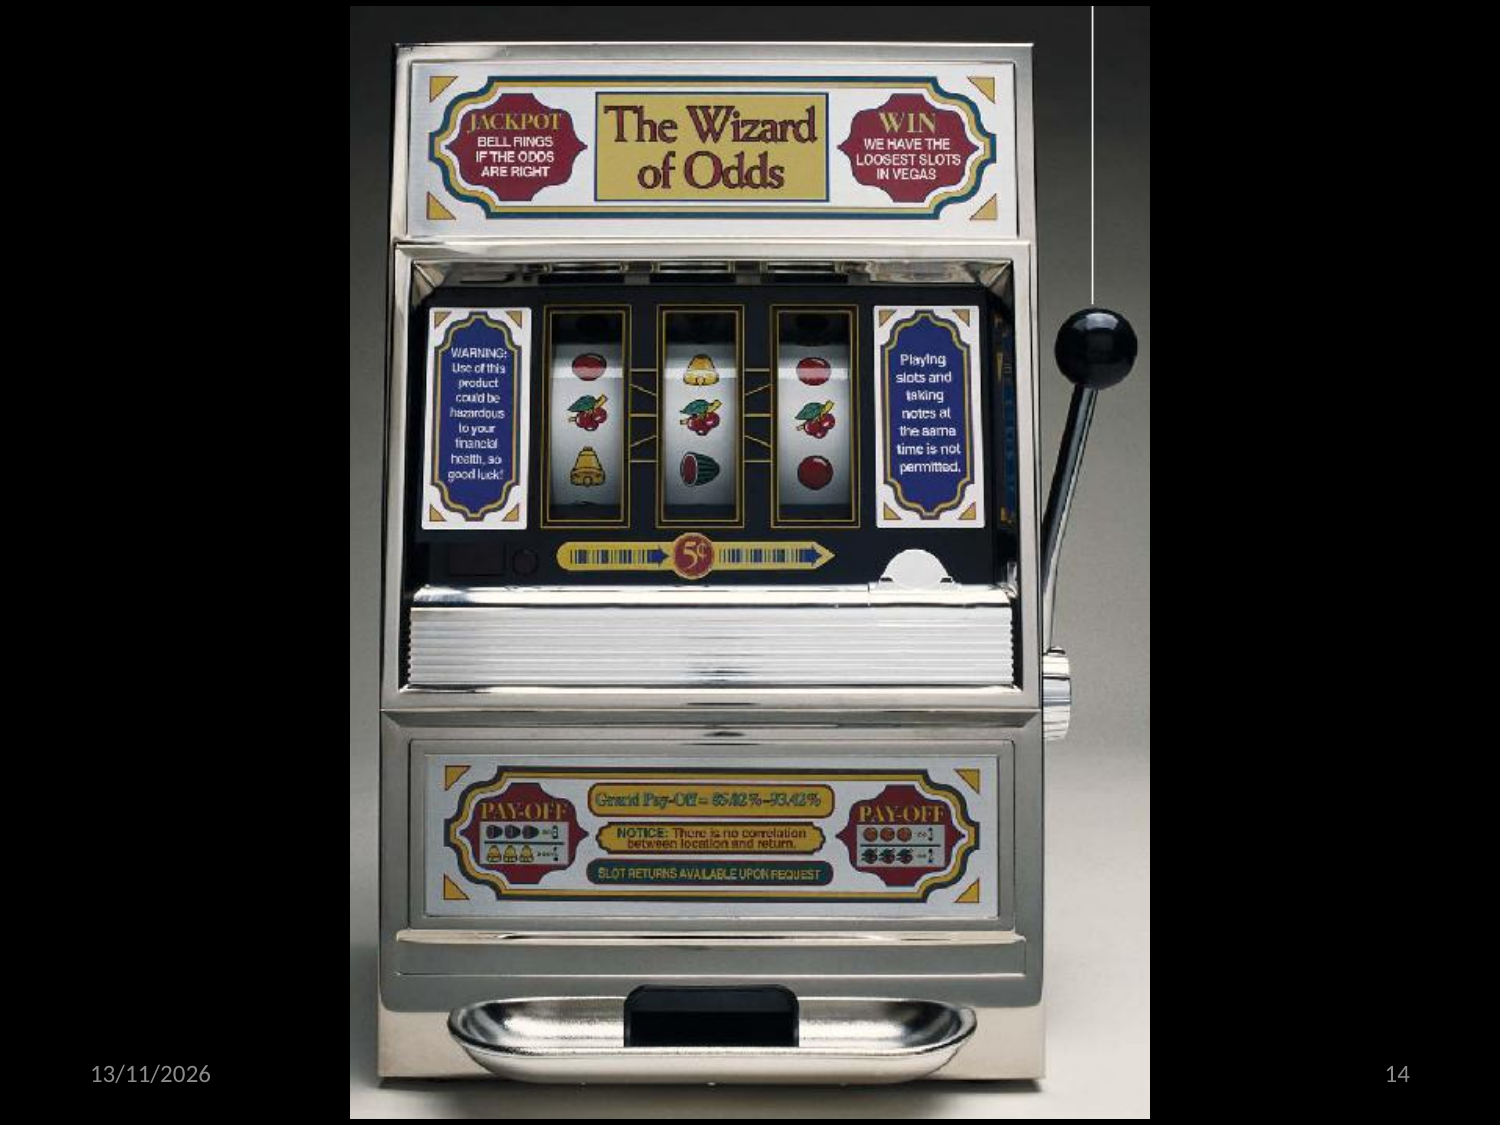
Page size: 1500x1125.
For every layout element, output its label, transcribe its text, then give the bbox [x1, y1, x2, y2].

slide_number 14 [1155, 1042, 1425, 1103]
picture [350, 5, 1150, 1119]
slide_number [75, 1042, 345, 1103]
